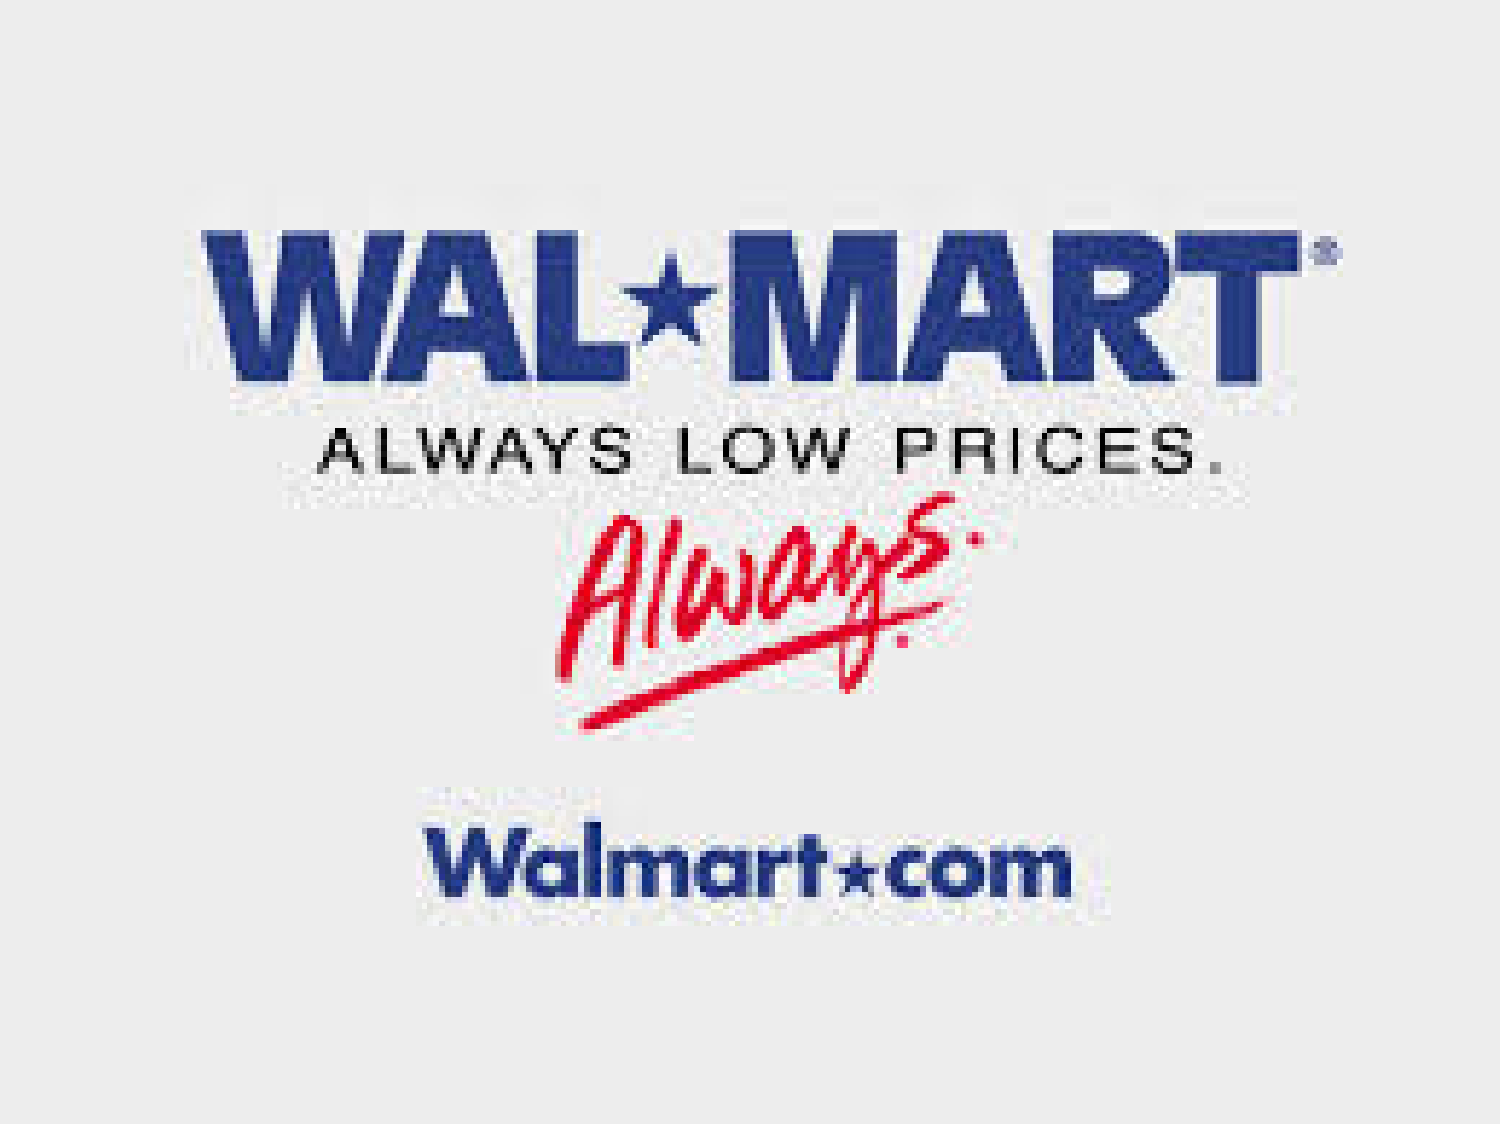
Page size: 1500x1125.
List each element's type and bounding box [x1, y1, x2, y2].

list [0, 0, 1500, 1125]
